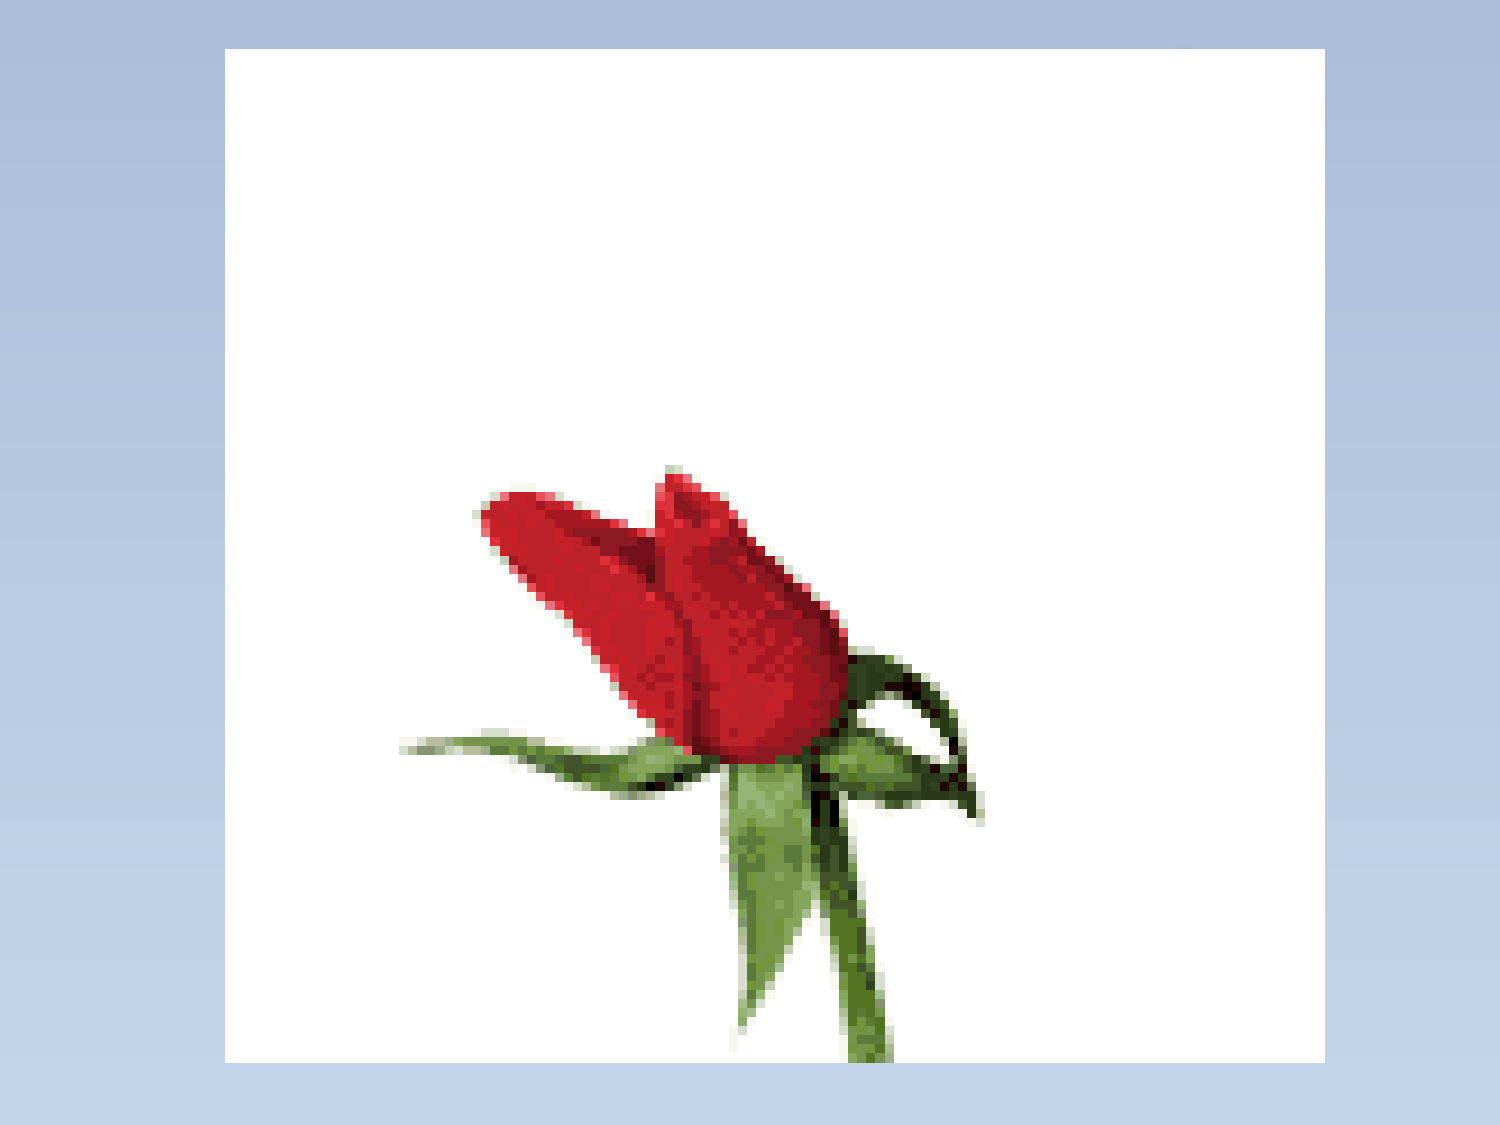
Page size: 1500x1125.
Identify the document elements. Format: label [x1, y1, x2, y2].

picture [224, 49, 1326, 1063]
